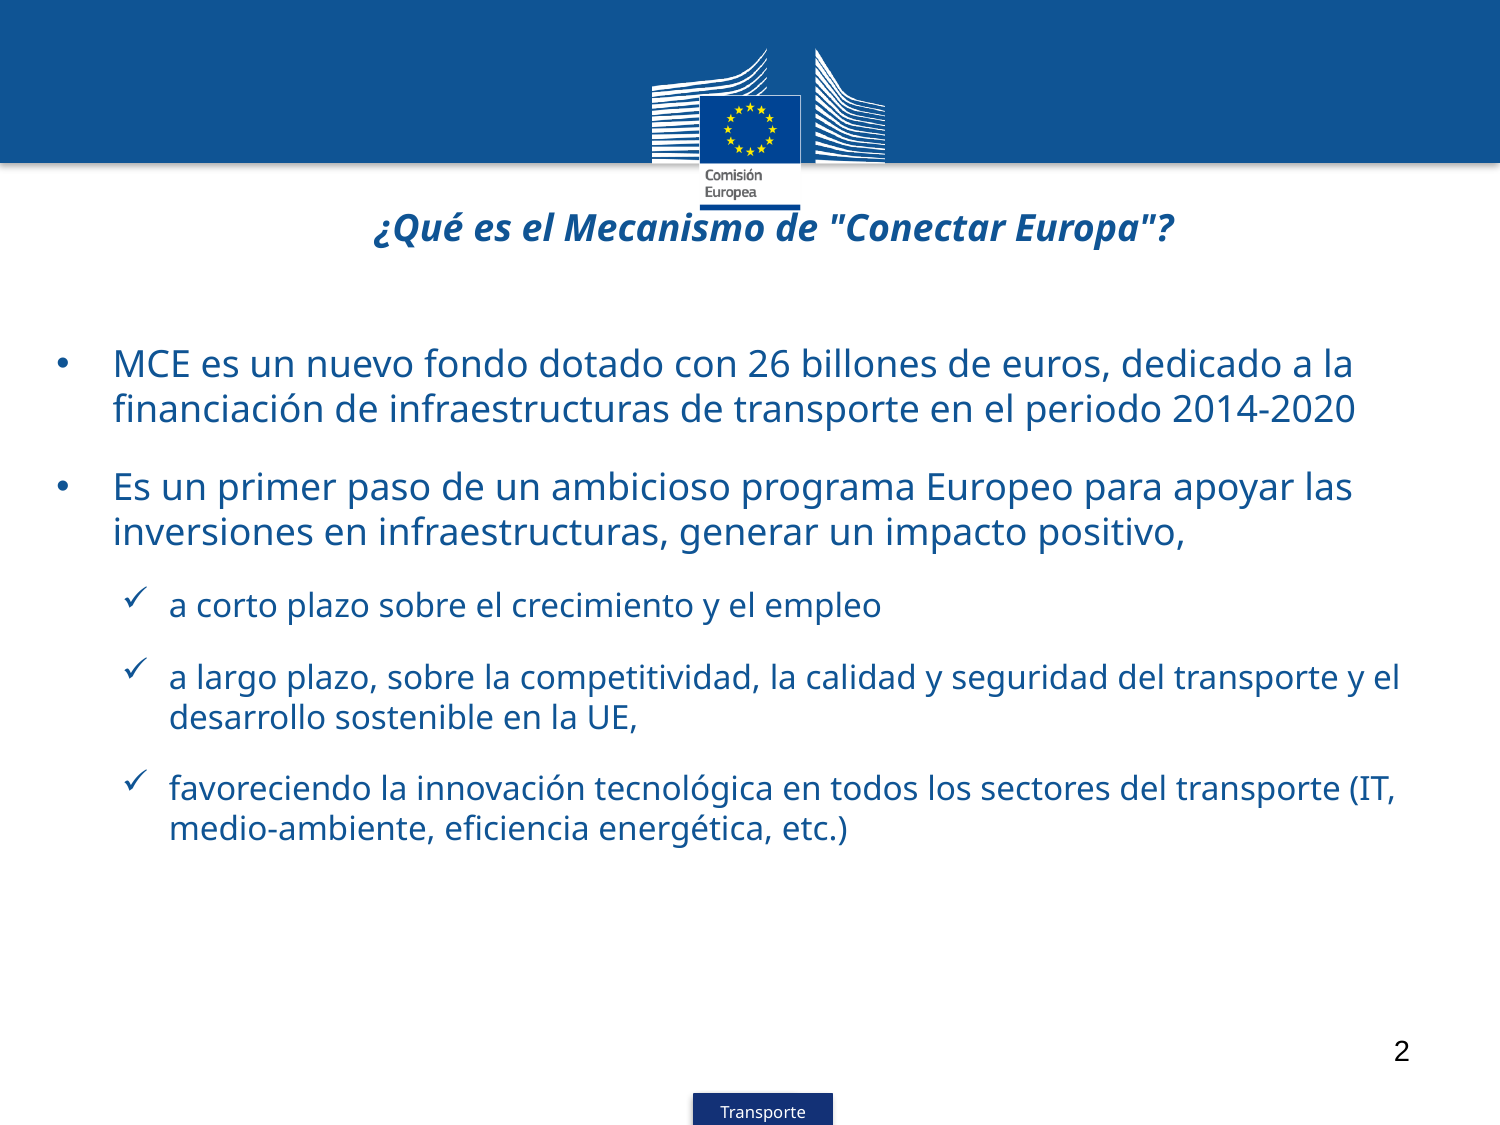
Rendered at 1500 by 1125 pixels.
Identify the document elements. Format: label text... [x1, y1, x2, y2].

picture [652, 48, 885, 195]
list MCE es un nuevo fondo dotado con 26 billones de euros, dedicado a la financiación de infraestructuras de transporte en el periodo 2014-2020 Es un primer paso de un ambicioso programa Europeo para apoyar las inversiones en infraestructuras, generar un impacto positivo, a corto plazo sobre el crecimiento y el empleo a largo plazo, sobre la competitividad, la calidad y seguridad del transporte y el desarrollo sostenible en la UE, favoreciendo la innovación tecnológica en todos los sectores del transporte (IT, medio-ambiente, eficiencia energética, etc.) [41, 255, 1471, 1012]
text_box Transporte [693, 1093, 833, 1125]
title ¿Qué es el Mecanismo de "Conectar Europa"? [52, 195, 1500, 303]
slide_number 2 [1074, 1024, 1426, 1103]
